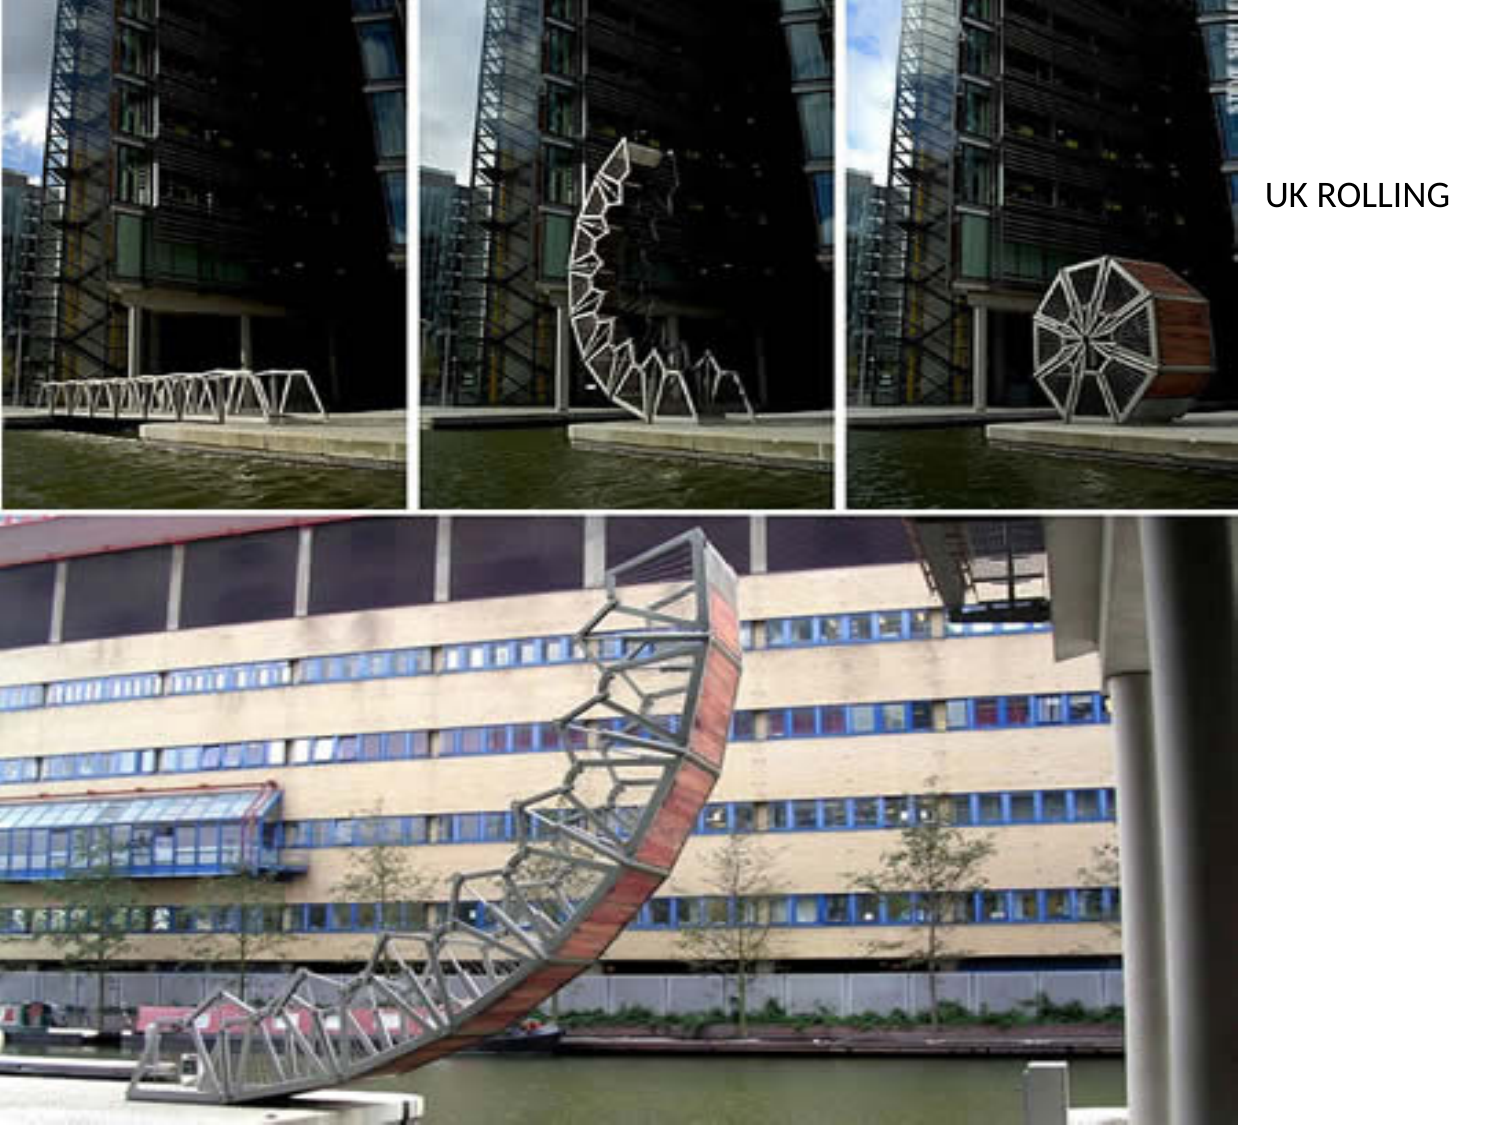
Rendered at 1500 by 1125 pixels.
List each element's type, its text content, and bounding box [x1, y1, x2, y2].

picture [0, 0, 1238, 1125]
text_box UK ROLLING [1250, 162, 1500, 223]
